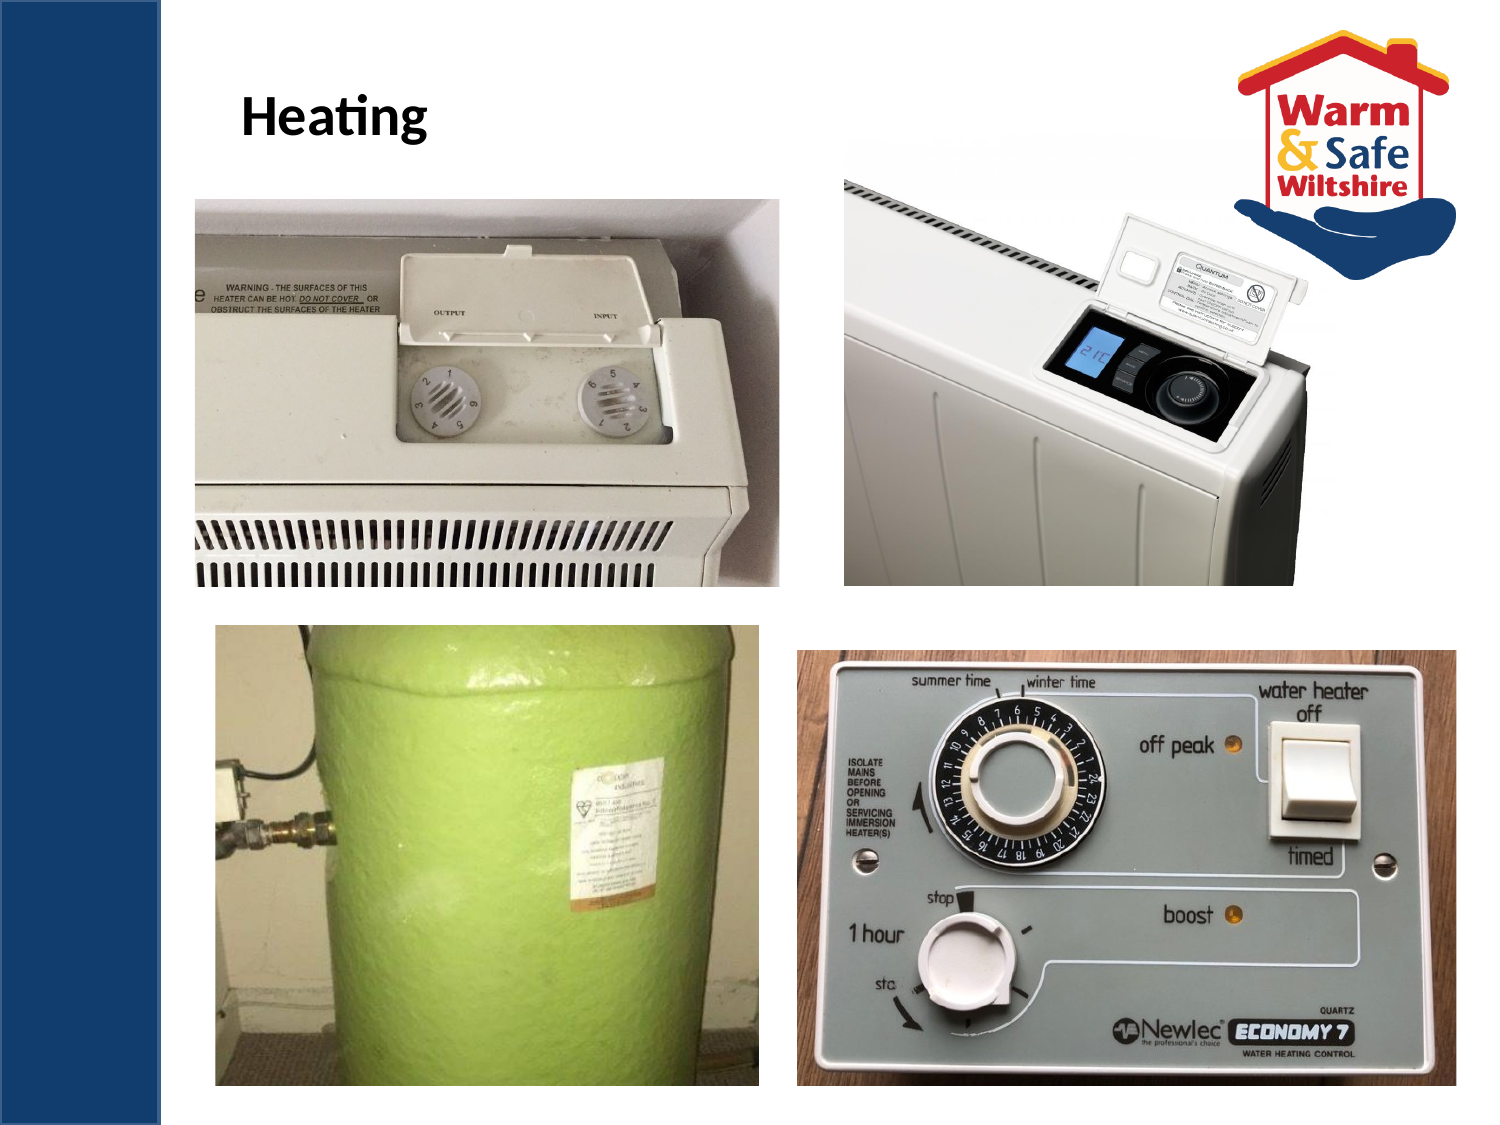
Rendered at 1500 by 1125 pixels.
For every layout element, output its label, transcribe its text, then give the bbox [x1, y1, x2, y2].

picture [194, 199, 780, 587]
picture [796, 650, 1457, 1086]
picture [843, 30, 1457, 586]
picture [215, 625, 760, 1086]
text_box Heating [226, 69, 924, 155]
text_box [0, 0, 161, 1125]
